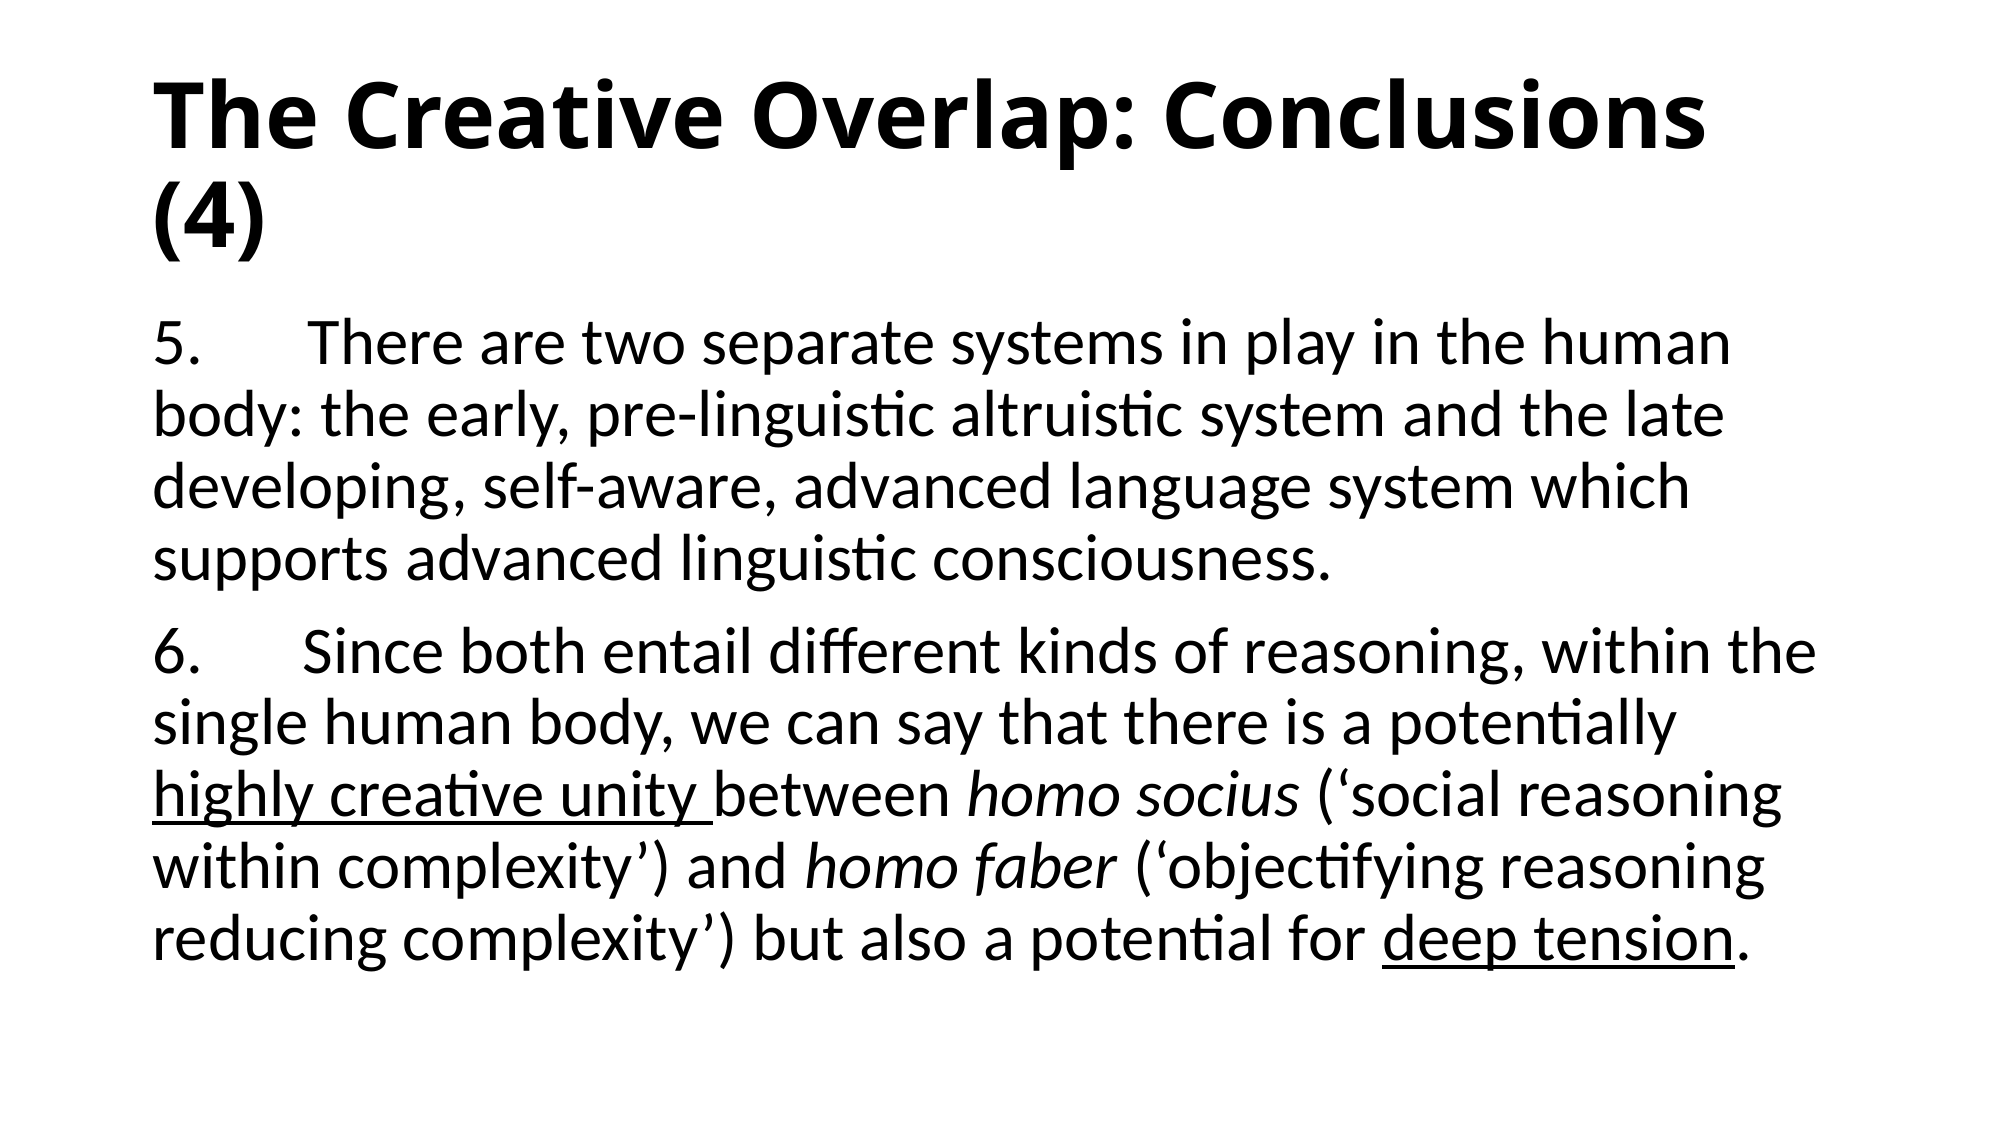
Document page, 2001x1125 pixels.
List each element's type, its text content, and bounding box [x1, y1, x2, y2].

list 5. There are two separate systems in play in the human body: the early, pre-linguistic altruistic system and the late developing, self-aware, advanced language system which supports advanced linguistic consciousness. 6. Since both entail different kinds of reasoning, within the single human body, we can say that there is a potentially highly creative unity between homo socius (‘social reasoning within complexity’) and homo faber (‘objectifying reasoning reducing complexity’) but also a potential for deep tension. [137, 299, 1863, 1014]
title The Creative Overlap: Conclusions (4) [137, 59, 1863, 278]
